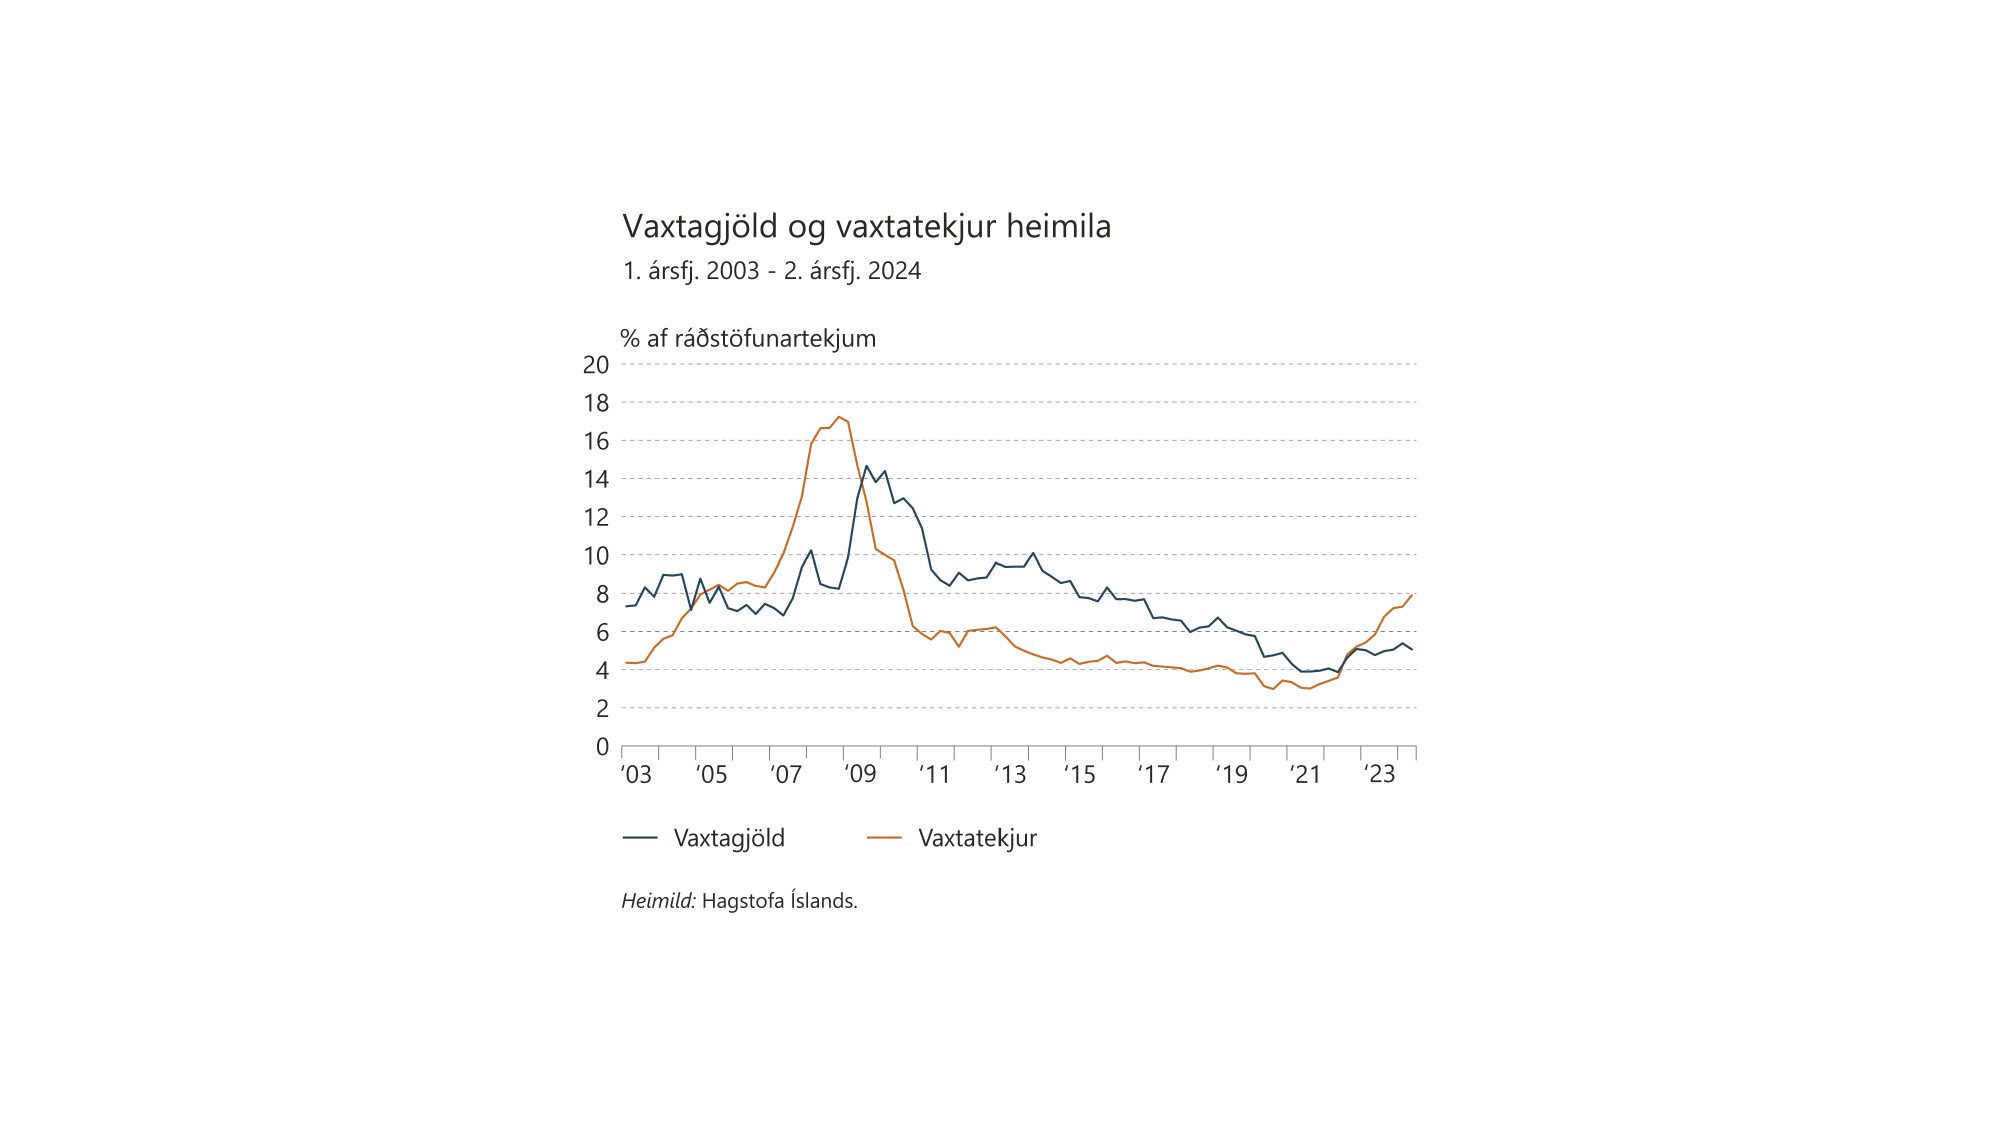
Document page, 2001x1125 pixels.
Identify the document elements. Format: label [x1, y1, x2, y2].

picture [582, 208, 1417, 917]
